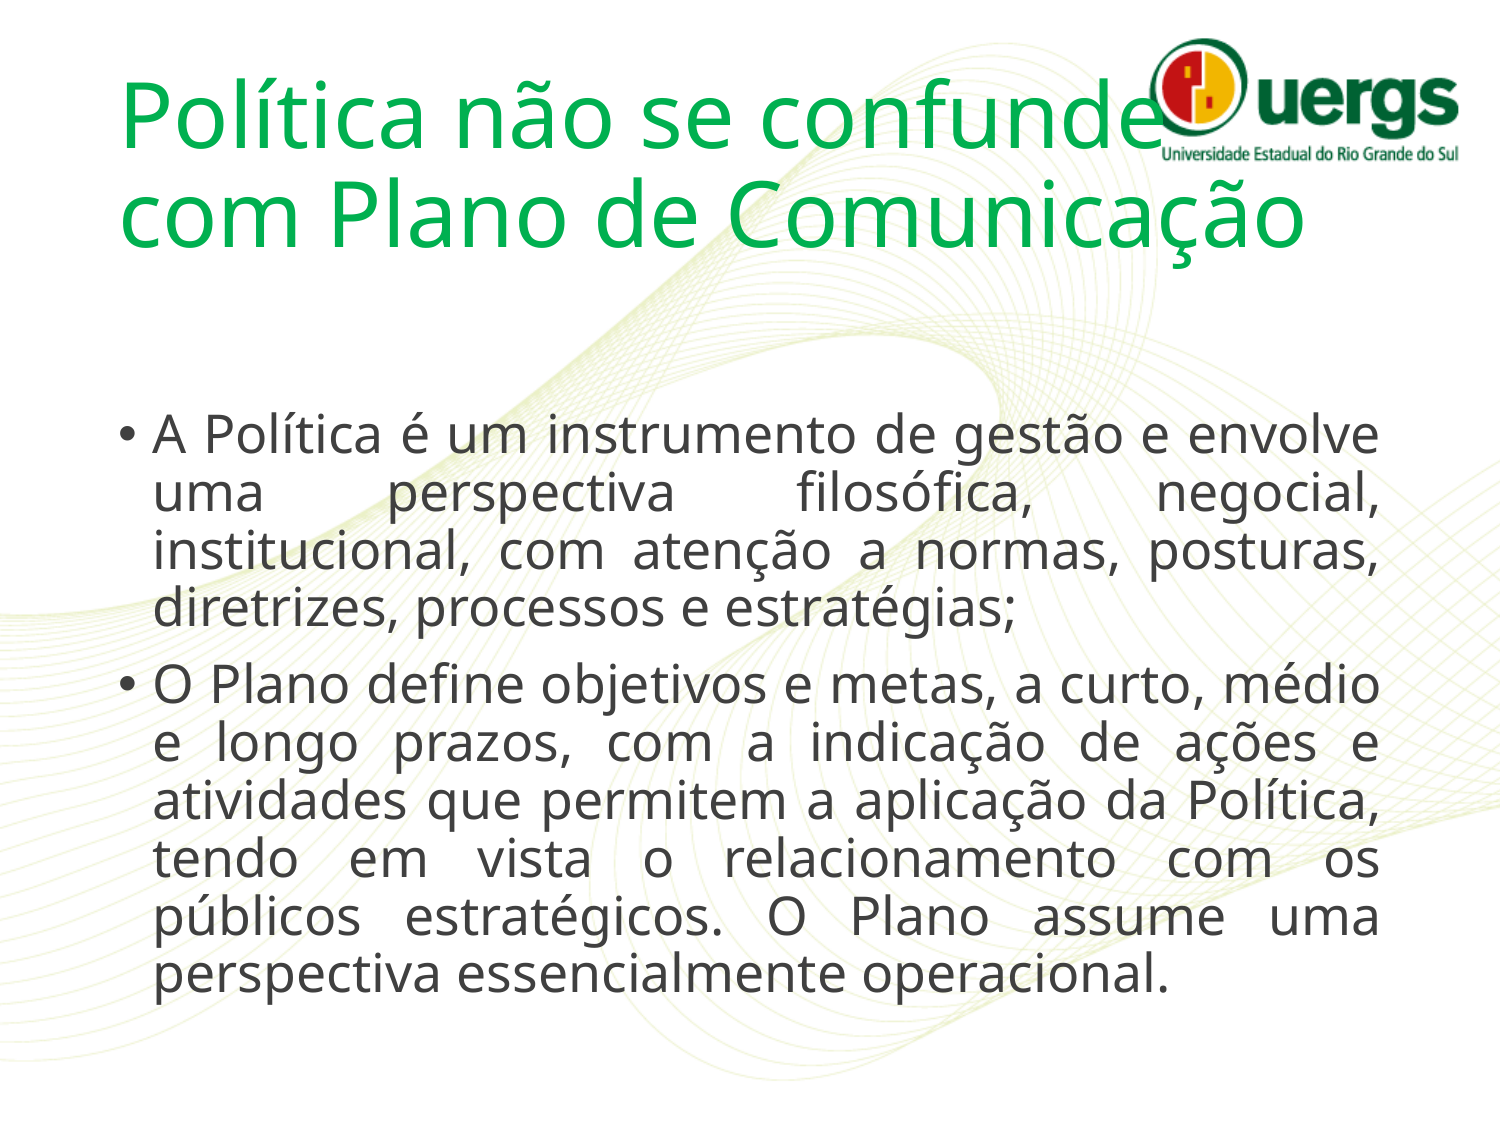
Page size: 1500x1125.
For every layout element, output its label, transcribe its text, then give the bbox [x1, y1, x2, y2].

title Política não se confunde com Plano de Comunicação [103, 59, 1397, 278]
list A Política é um instrumento de gestão e envolve uma perspectiva filosófica, negocial, institucional, com atenção a normas, posturas, diretrizes, processos e estratégias; O Plano define objetivos e metas, a curto, médio e longo prazos, com a indicação de ações e atividades que permitem a aplicação da Política, tendo em vista o relacionamento com os públicos estratégicos. O Plano assume uma perspectiva essencialmente operacional. [103, 316, 1397, 1014]
picture [0, 0, 1500, 1125]
